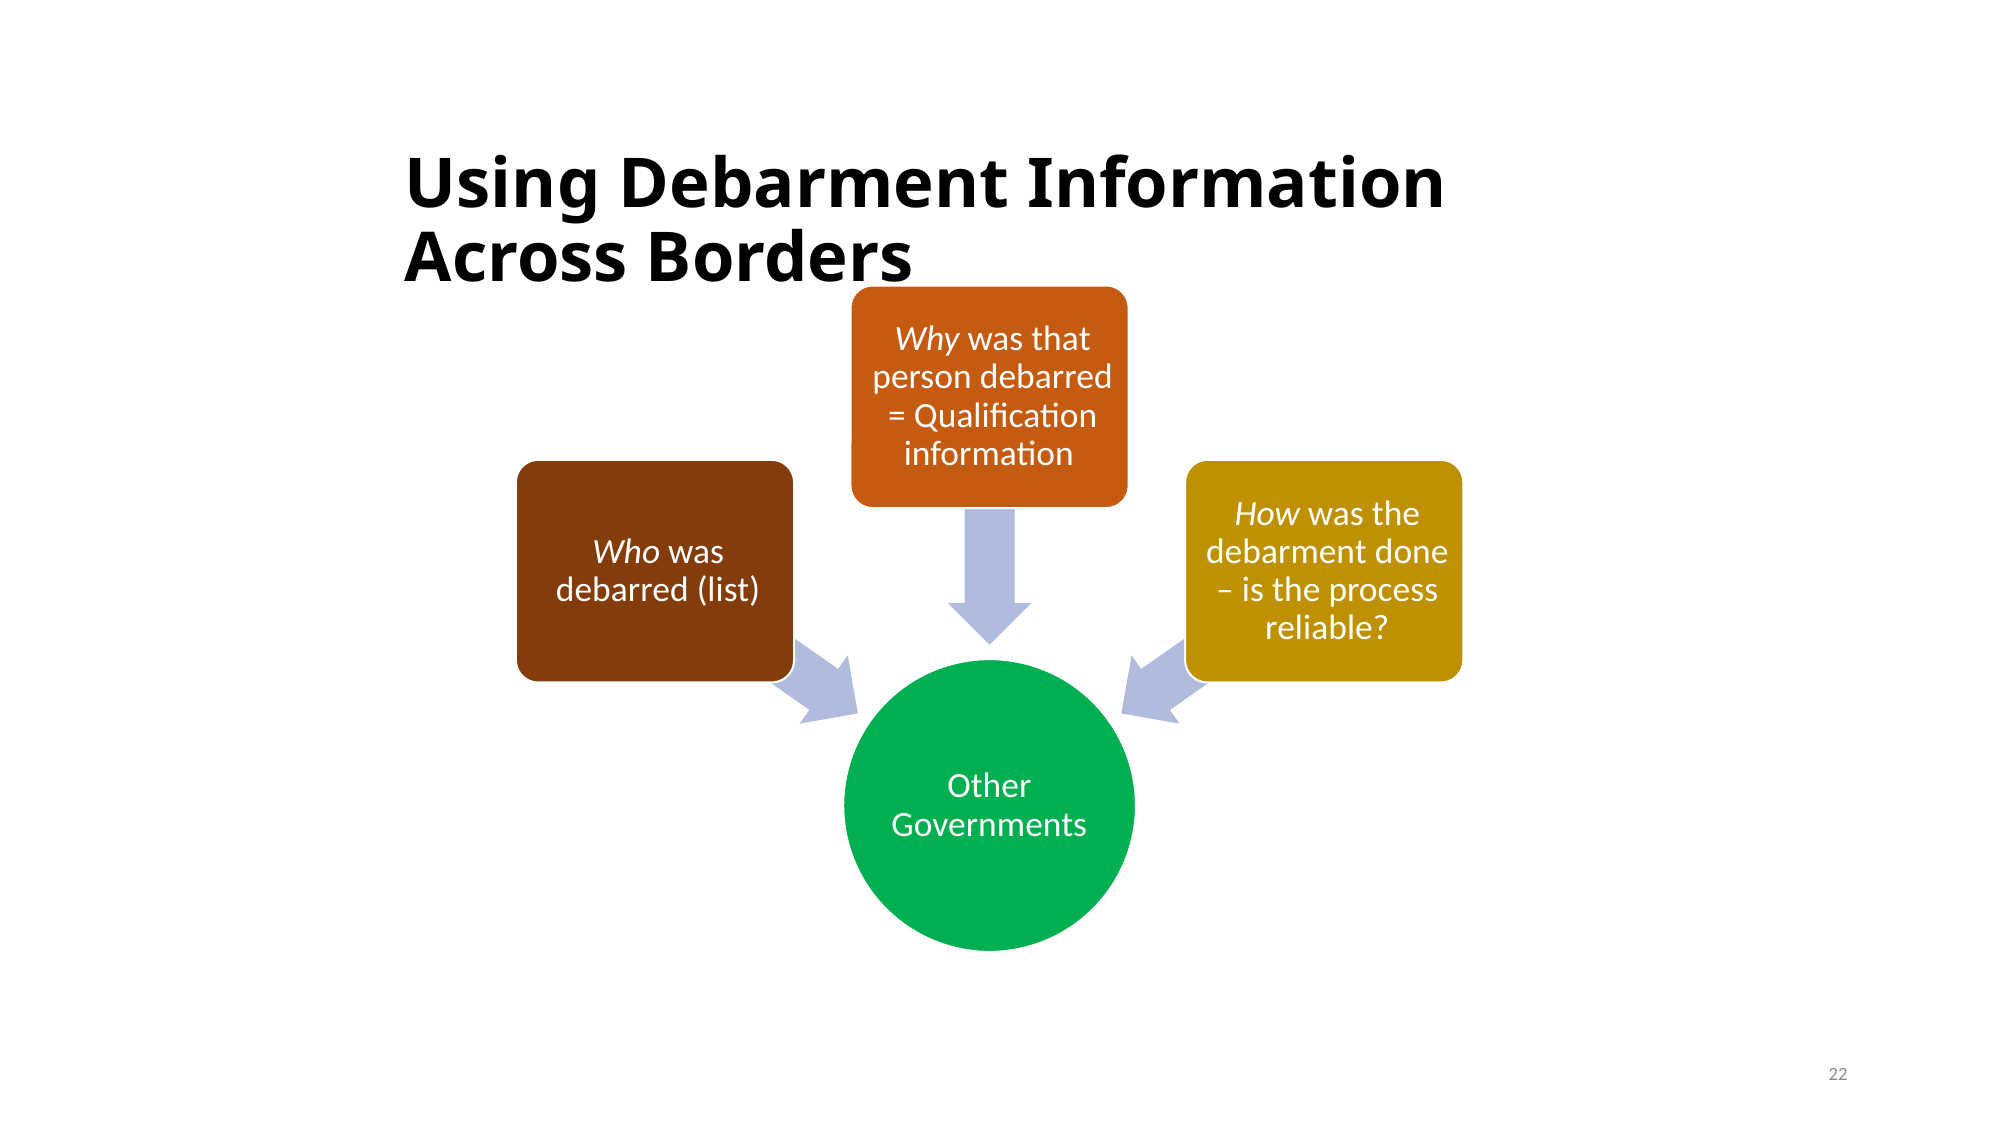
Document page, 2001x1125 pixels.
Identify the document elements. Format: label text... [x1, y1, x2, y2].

slide_number 22 [1412, 1042, 1863, 1103]
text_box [489, 285, 1490, 953]
title Using Debarment Information Across Borders [389, 140, 1684, 304]
